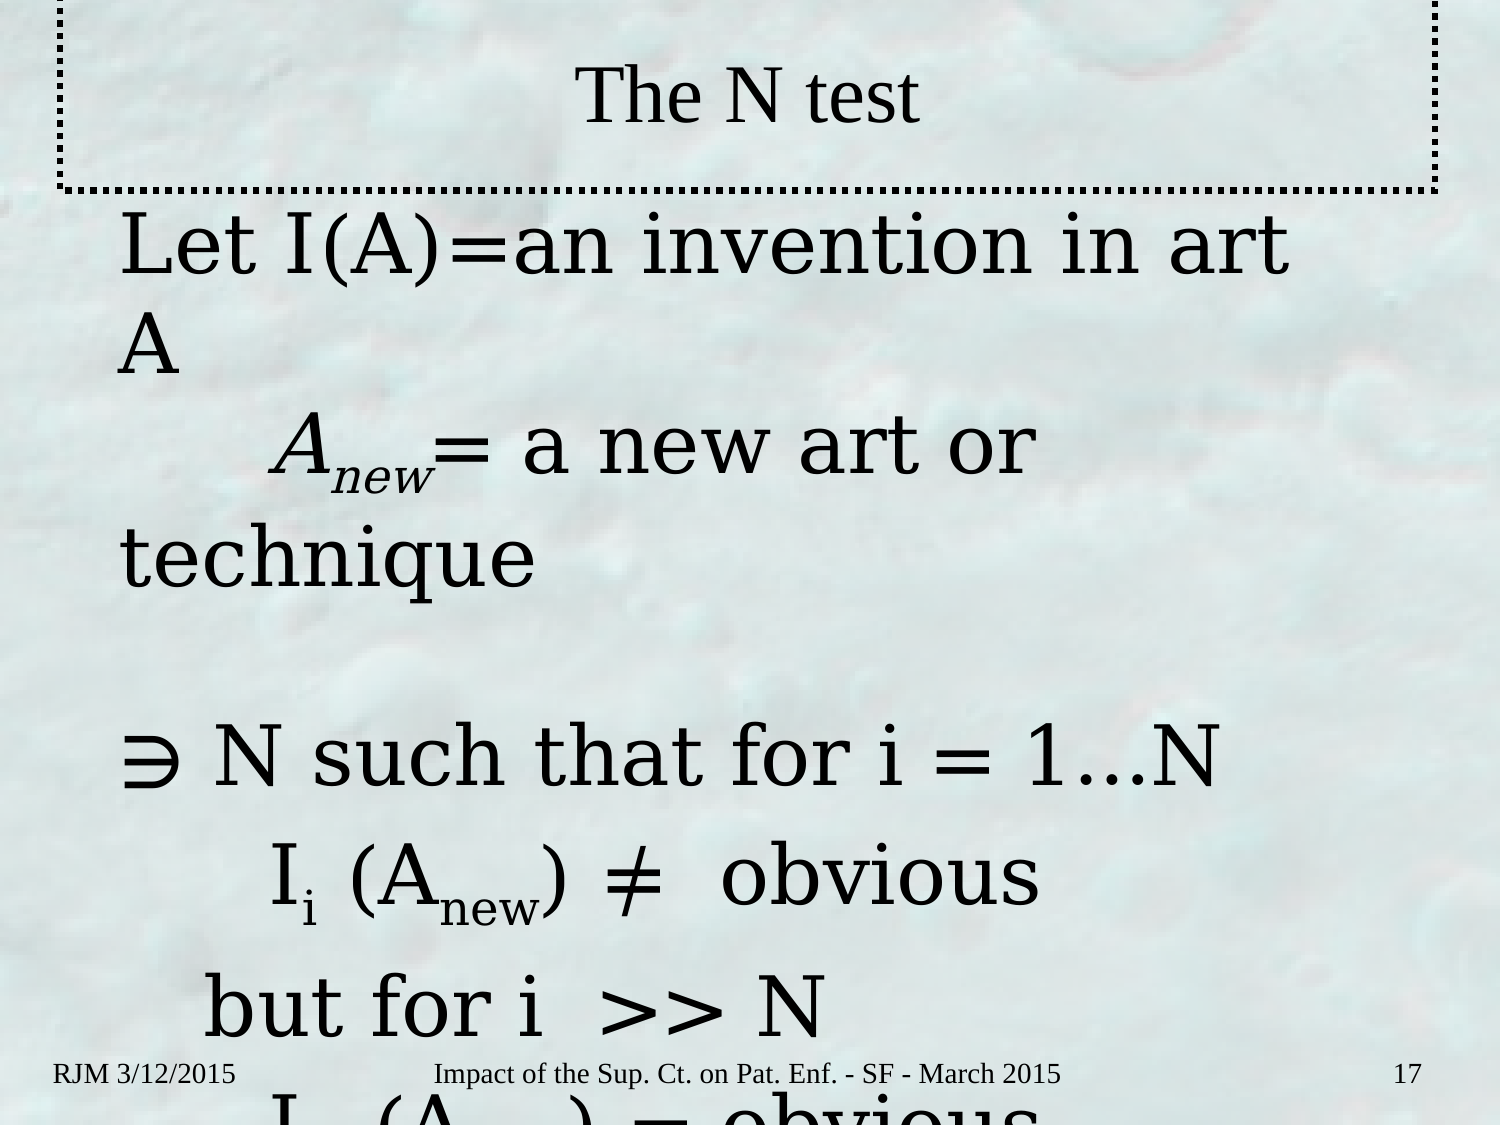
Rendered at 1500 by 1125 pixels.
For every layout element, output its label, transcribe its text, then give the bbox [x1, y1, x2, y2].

list Let I(A)=an invention in art A Anew= a new art or technique ∋ N such that for i = 1…N Ii (Anew) ≠ obvious but for i >> N IN (Anew) = obvious [103, 182, 1392, 961]
title The N test [57, 0, 1438, 194]
slide_number 17 [1087, 1046, 1438, 1125]
footer Impact of the Sup. Ct. on Pat. Enf. - SF - March 2015 [409, 1046, 1086, 1125]
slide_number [37, 1046, 388, 1125]
